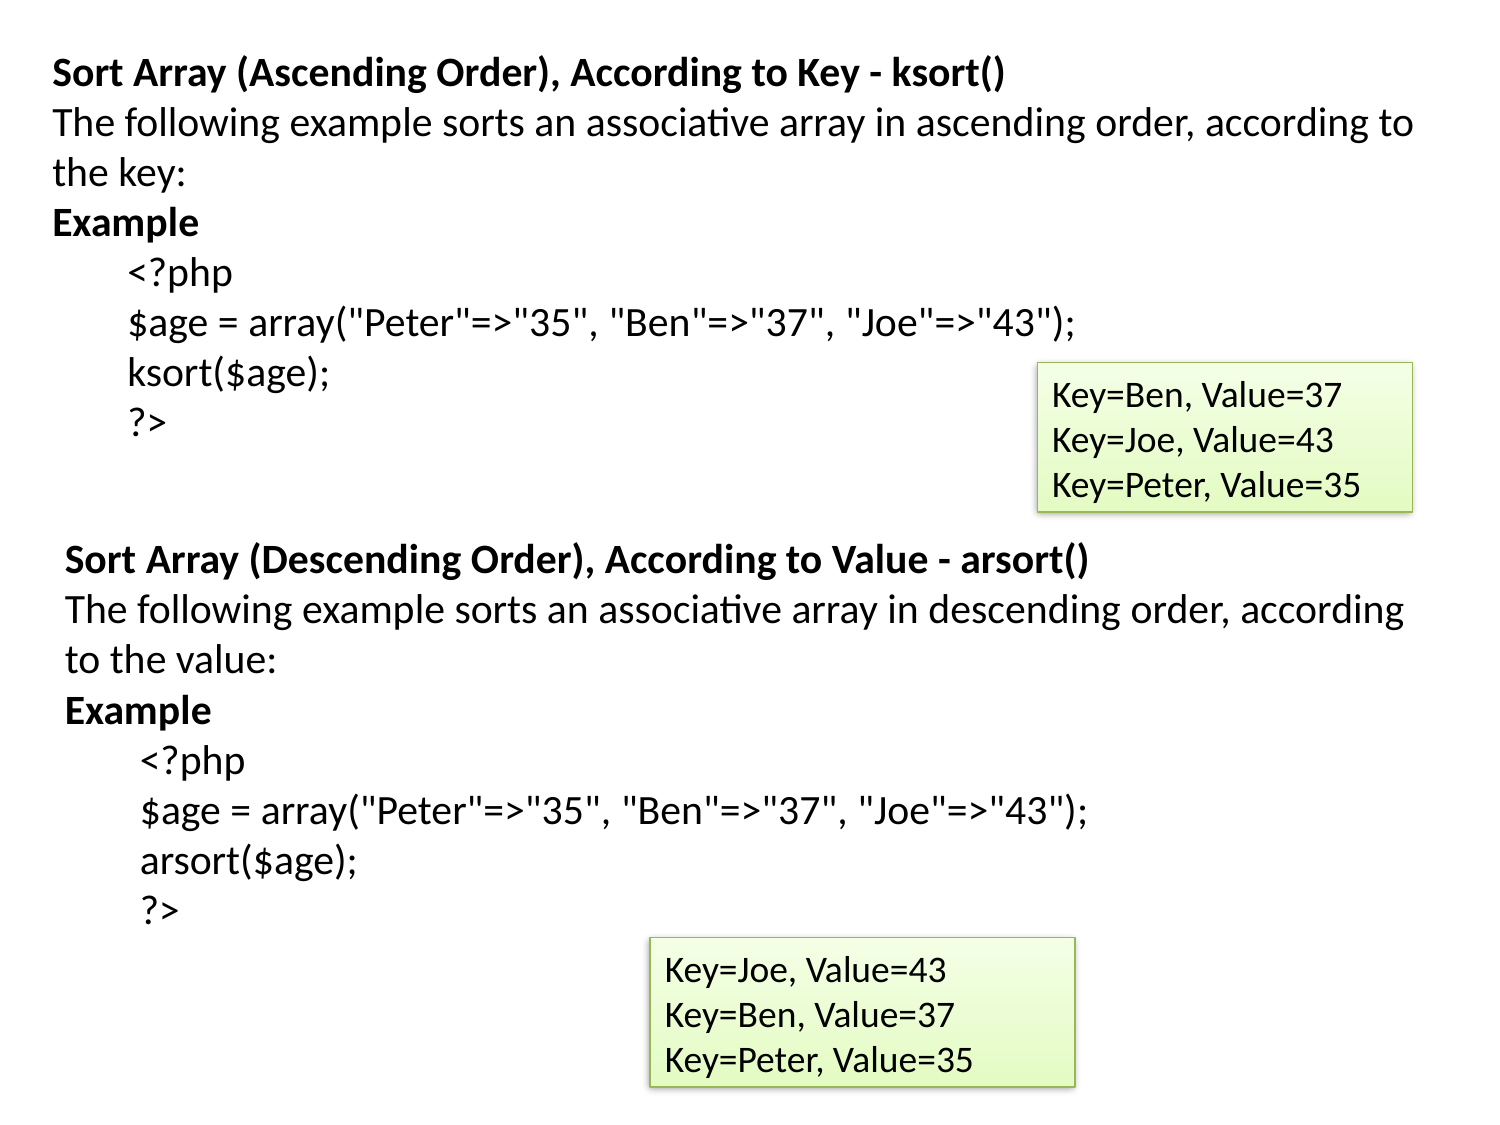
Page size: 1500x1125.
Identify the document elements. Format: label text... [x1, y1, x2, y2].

text_box Key=Ben, Value=37 Key=Joe, Value=43 Key=Peter, Value=35 [1037, 362, 1413, 513]
text_box Key=Joe, Value=43 Key=Ben, Value=37 Key=Peter, Value=35 [649, 937, 1076, 1088]
text_box Sort Array (Ascending Order), According to Key - ksort() The following example sorts an associative array in ascending order, according to the key: Example <?php $age = array("Peter"=>"35", "Ben"=>"37", "Joe"=>"43"); ksort($age); ?> [37, 37, 1450, 453]
text_box Sort Array (Descending Order), According to Value - arsort() The following example sorts an associative array in descending order, according to the value: Example <?php $age = array("Peter"=>"35", "Ben"=>"37", "Joe"=>"43"); arsort($age); ?> [50, 524, 1450, 940]
